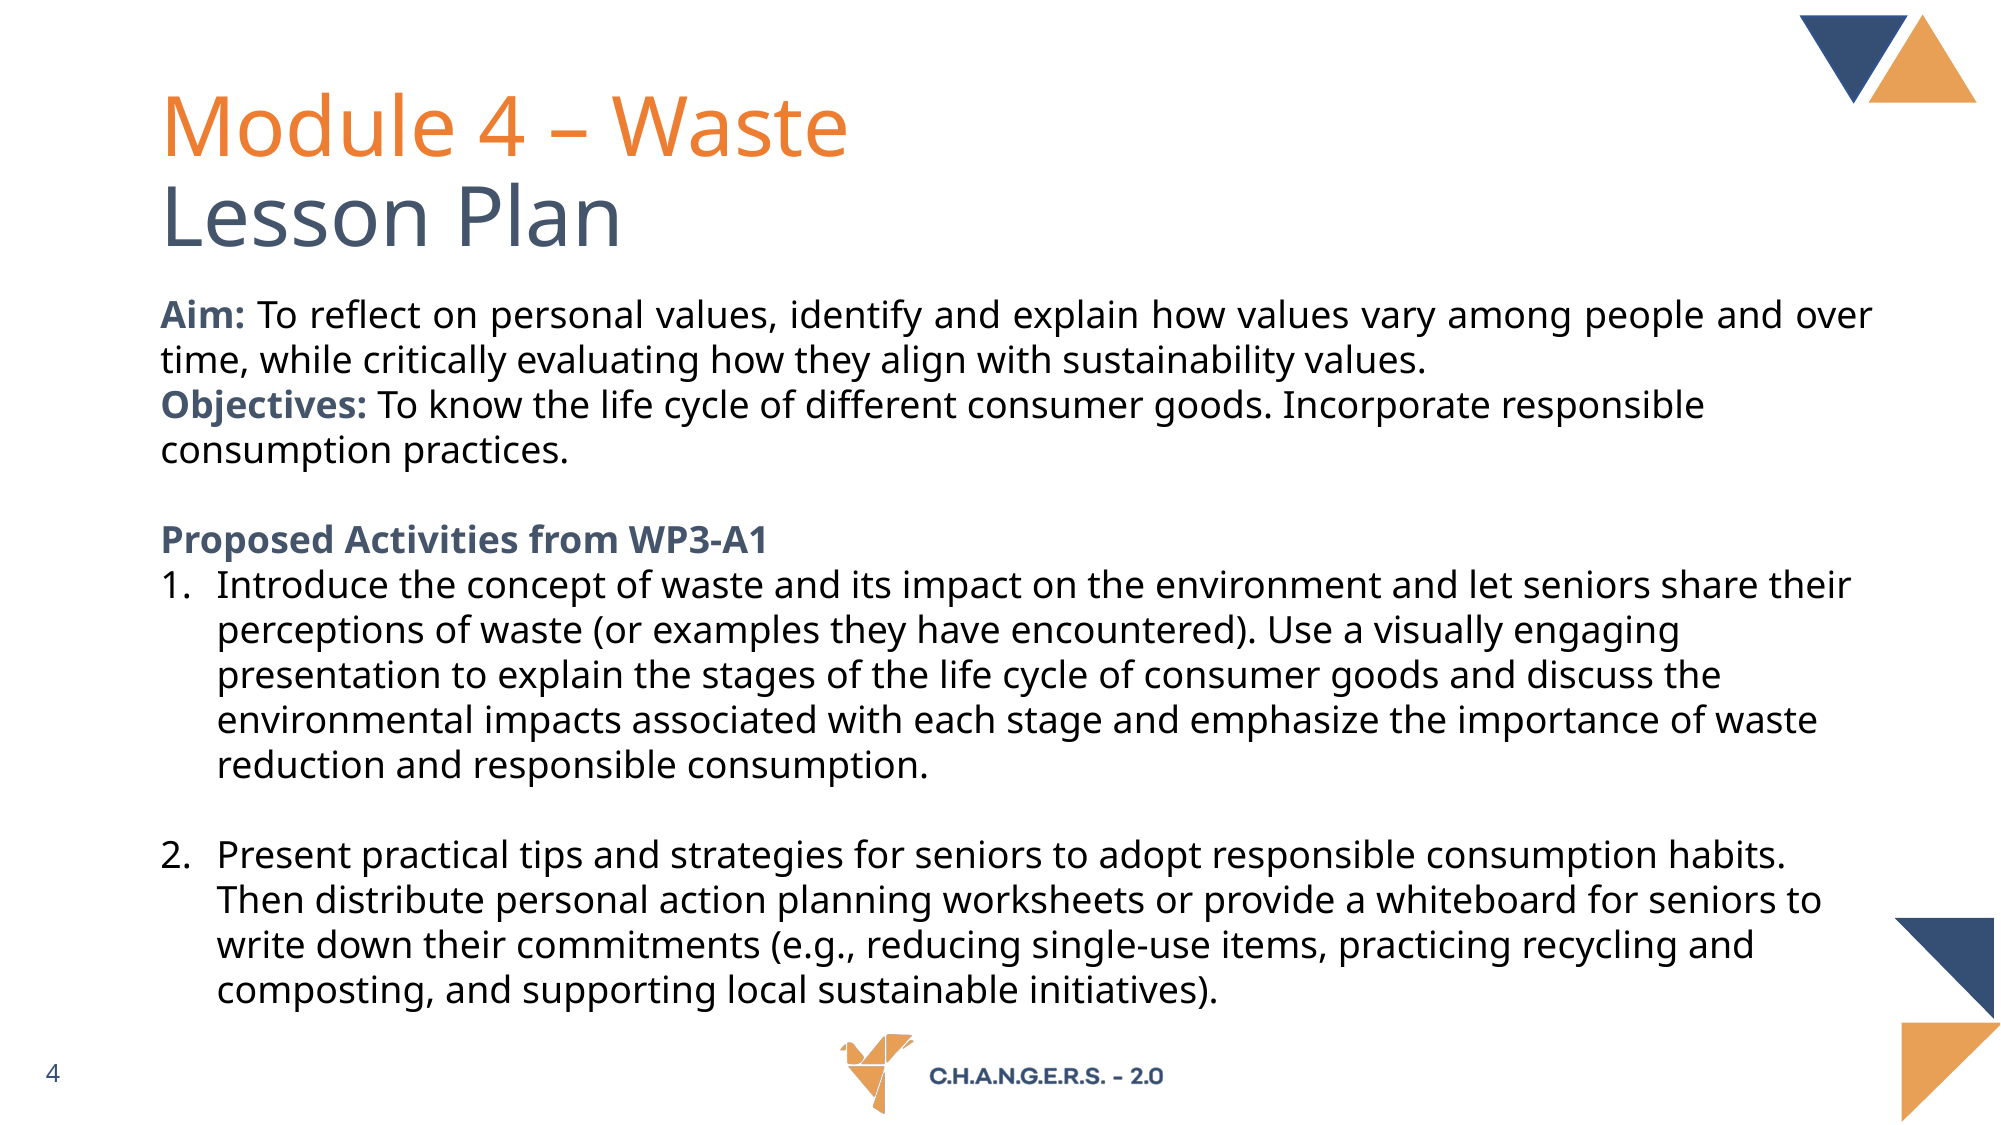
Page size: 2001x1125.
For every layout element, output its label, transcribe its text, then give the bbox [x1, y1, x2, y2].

picture [814, 1024, 1186, 1125]
title Module 4 – Waste Lesson Plan [145, 66, 1871, 283]
text_box Aim: To reflect on personal values, identify and explain how values vary among people and over time, while critically evaluating how they align with sustainability values. Objectives: To know the life cycle of different consumer goods. Incorporate responsible consumption practices. Proposed Activities from WP3-A1 Introduce the concept of waste and its impact on the environment and let seniors share their perceptions of waste (or examples they have encountered). Use a visually engaging presentation to explain the stages of the life cycle of consumer goods and discuss the environmental impacts associated with each stage and emphasize the importance of waste reduction and responsible consumption. Present practical tips and strategies for seniors to adopt responsible consumption habits. Then distribute personal action planning worksheets or provide a whiteboard for seniors to write down their commitments (e.g., reducing single-use items, practicing recycling and composting, and supporting local sustainable initiatives). [145, 283, 1890, 1019]
